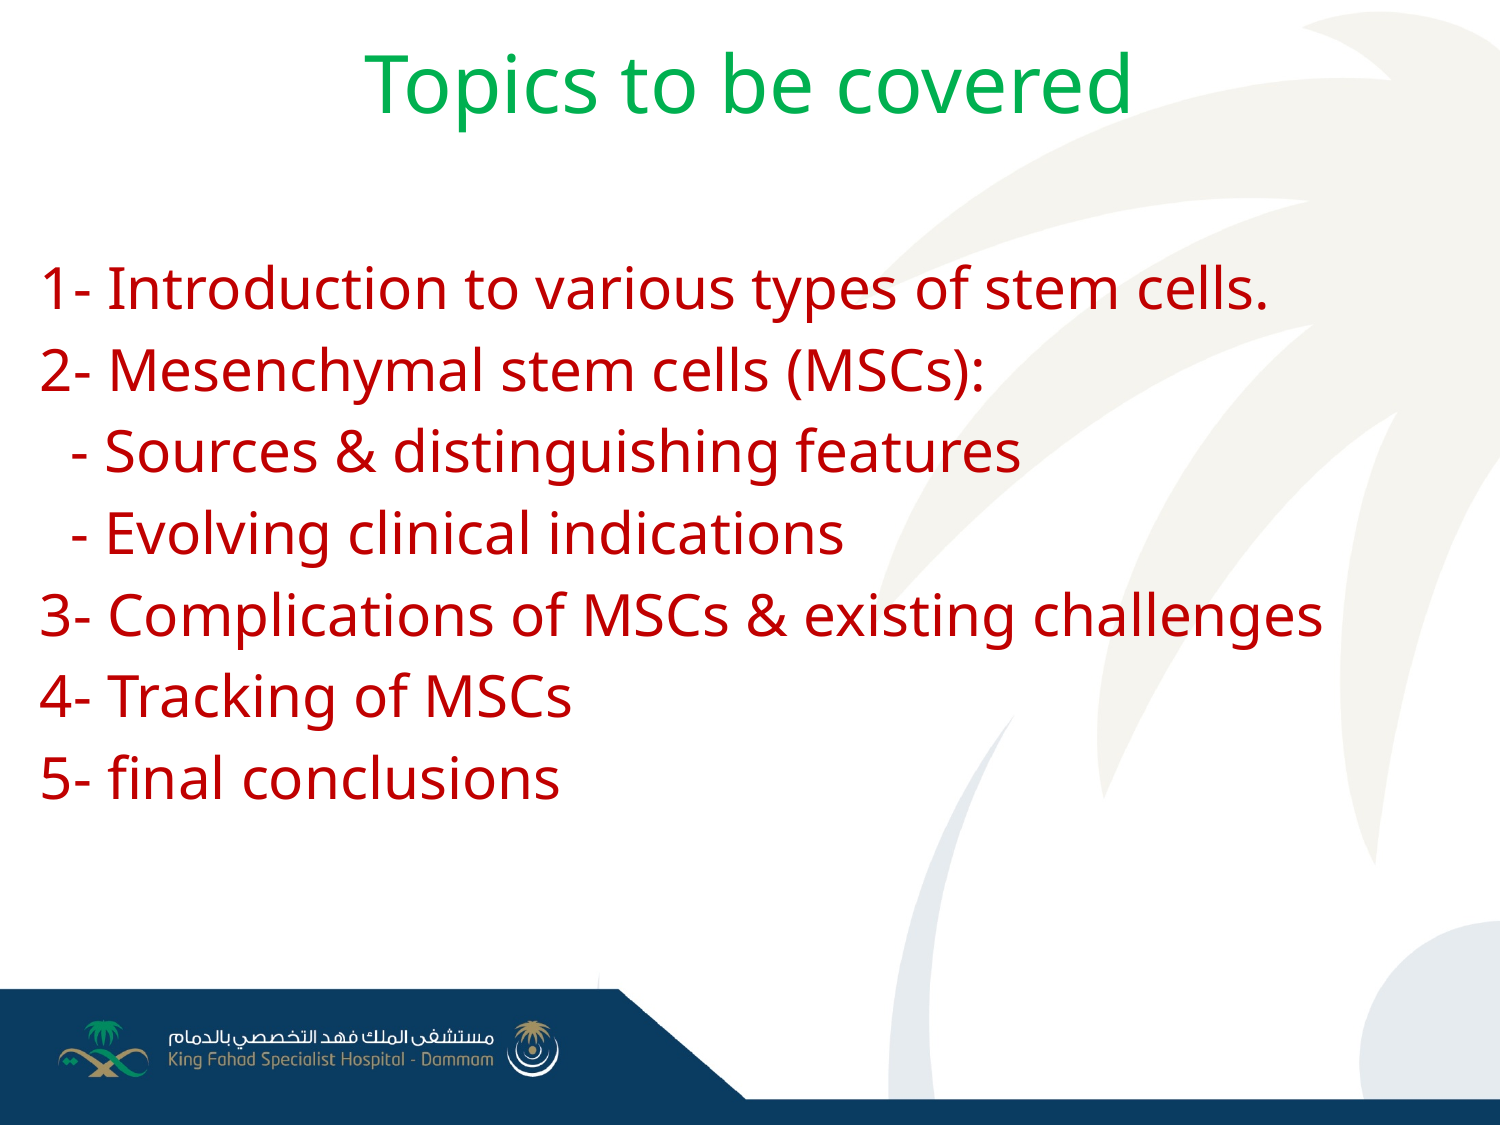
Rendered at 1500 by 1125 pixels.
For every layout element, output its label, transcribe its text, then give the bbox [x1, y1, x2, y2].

list 1- Introduction to various types of stem cells. 2- Mesenchymal stem cells (MSCs): - Sources & distinguishing features - Evolving clinical indications 3- Complications of MSCs & existing challenges 4- Tracking of MSCs 5- final conclusions [24, 162, 1463, 1025]
title Topics to be covered [75, 24, 1425, 138]
picture [0, 0, 1500, 1125]
